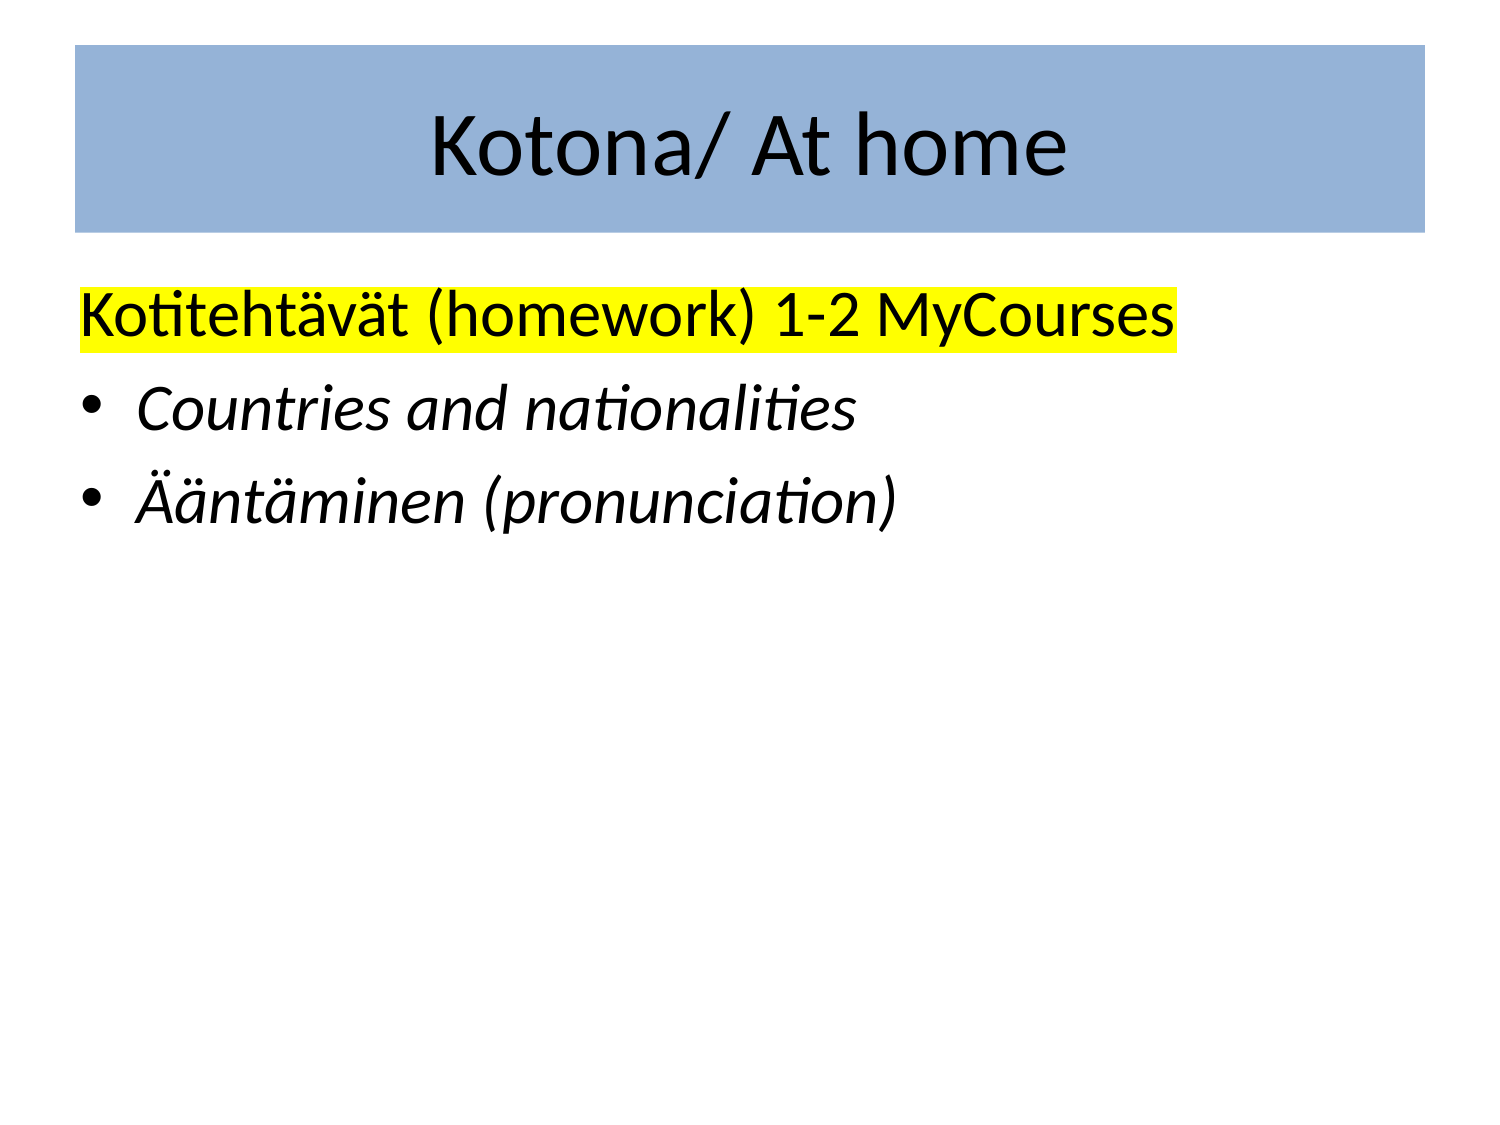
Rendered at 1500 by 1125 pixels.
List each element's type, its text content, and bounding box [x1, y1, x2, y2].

list Kotitehtävät (homework) 1-2 MyCourses Countries and nationalities Ääntäminen (pronunciation) [64, 262, 1471, 1059]
title Kotona/ At home [75, 45, 1425, 233]
